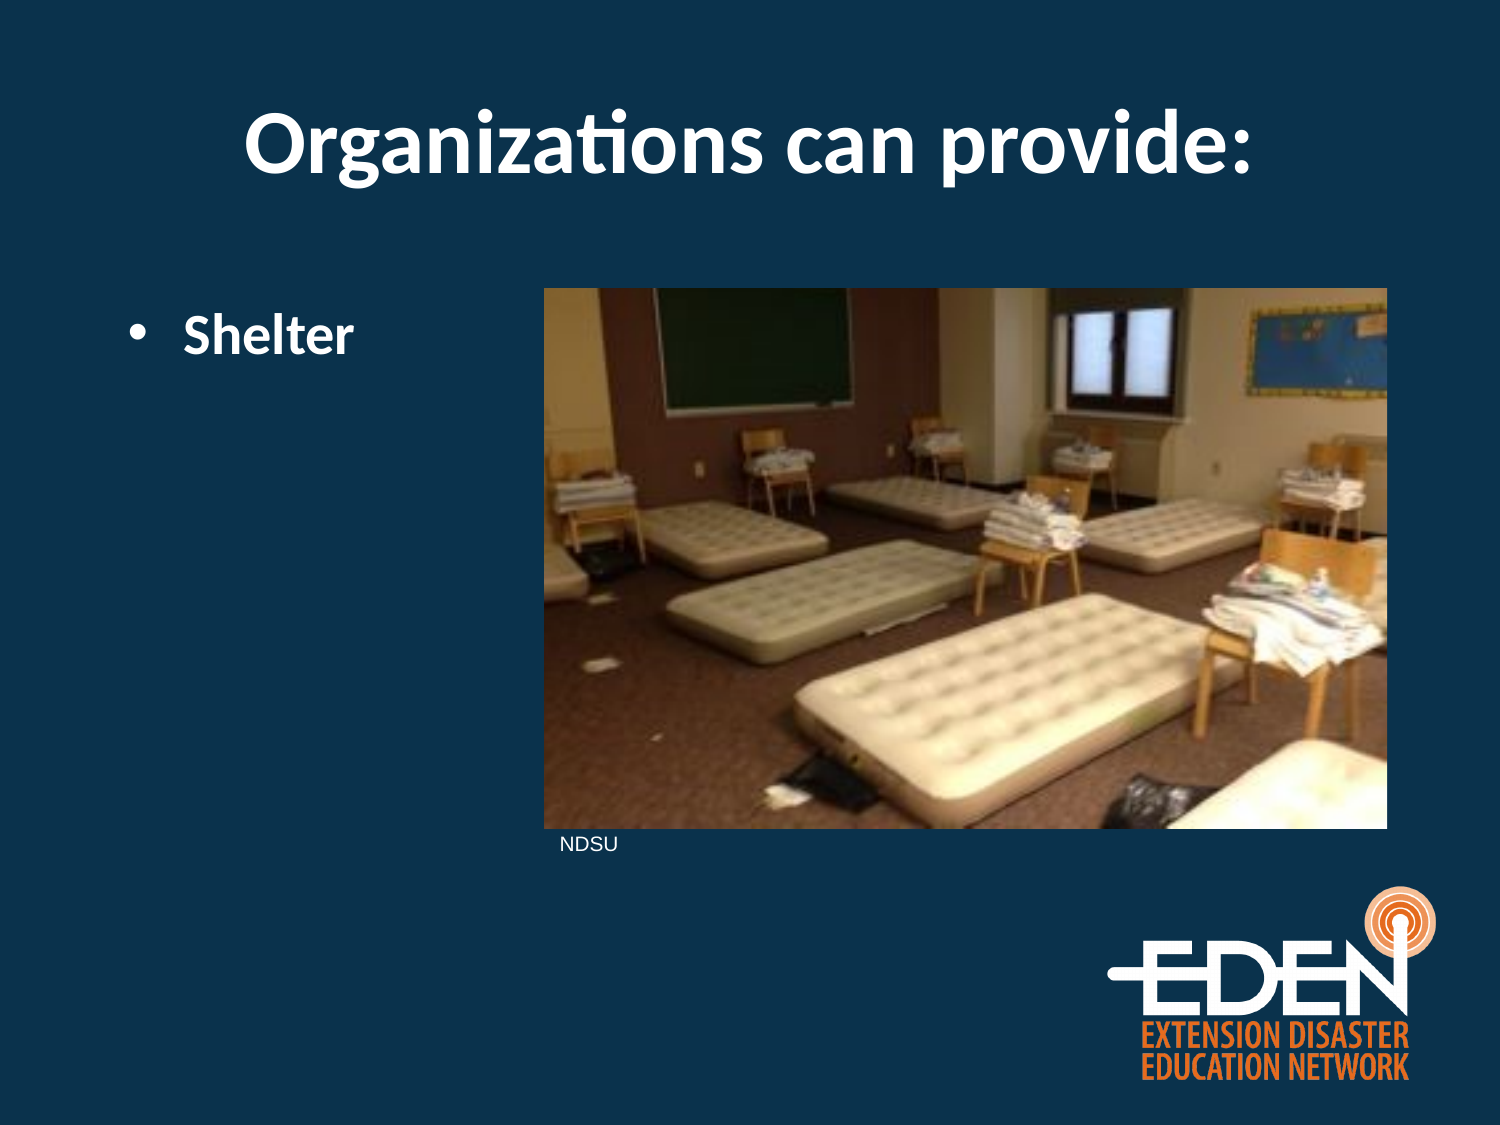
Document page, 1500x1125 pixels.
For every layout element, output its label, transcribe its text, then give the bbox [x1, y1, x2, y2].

list Shelter [112, 288, 705, 1005]
picture [544, 288, 1388, 829]
title Organizations can provide: [112, 19, 1388, 255]
picture [1107, 886, 1436, 1080]
